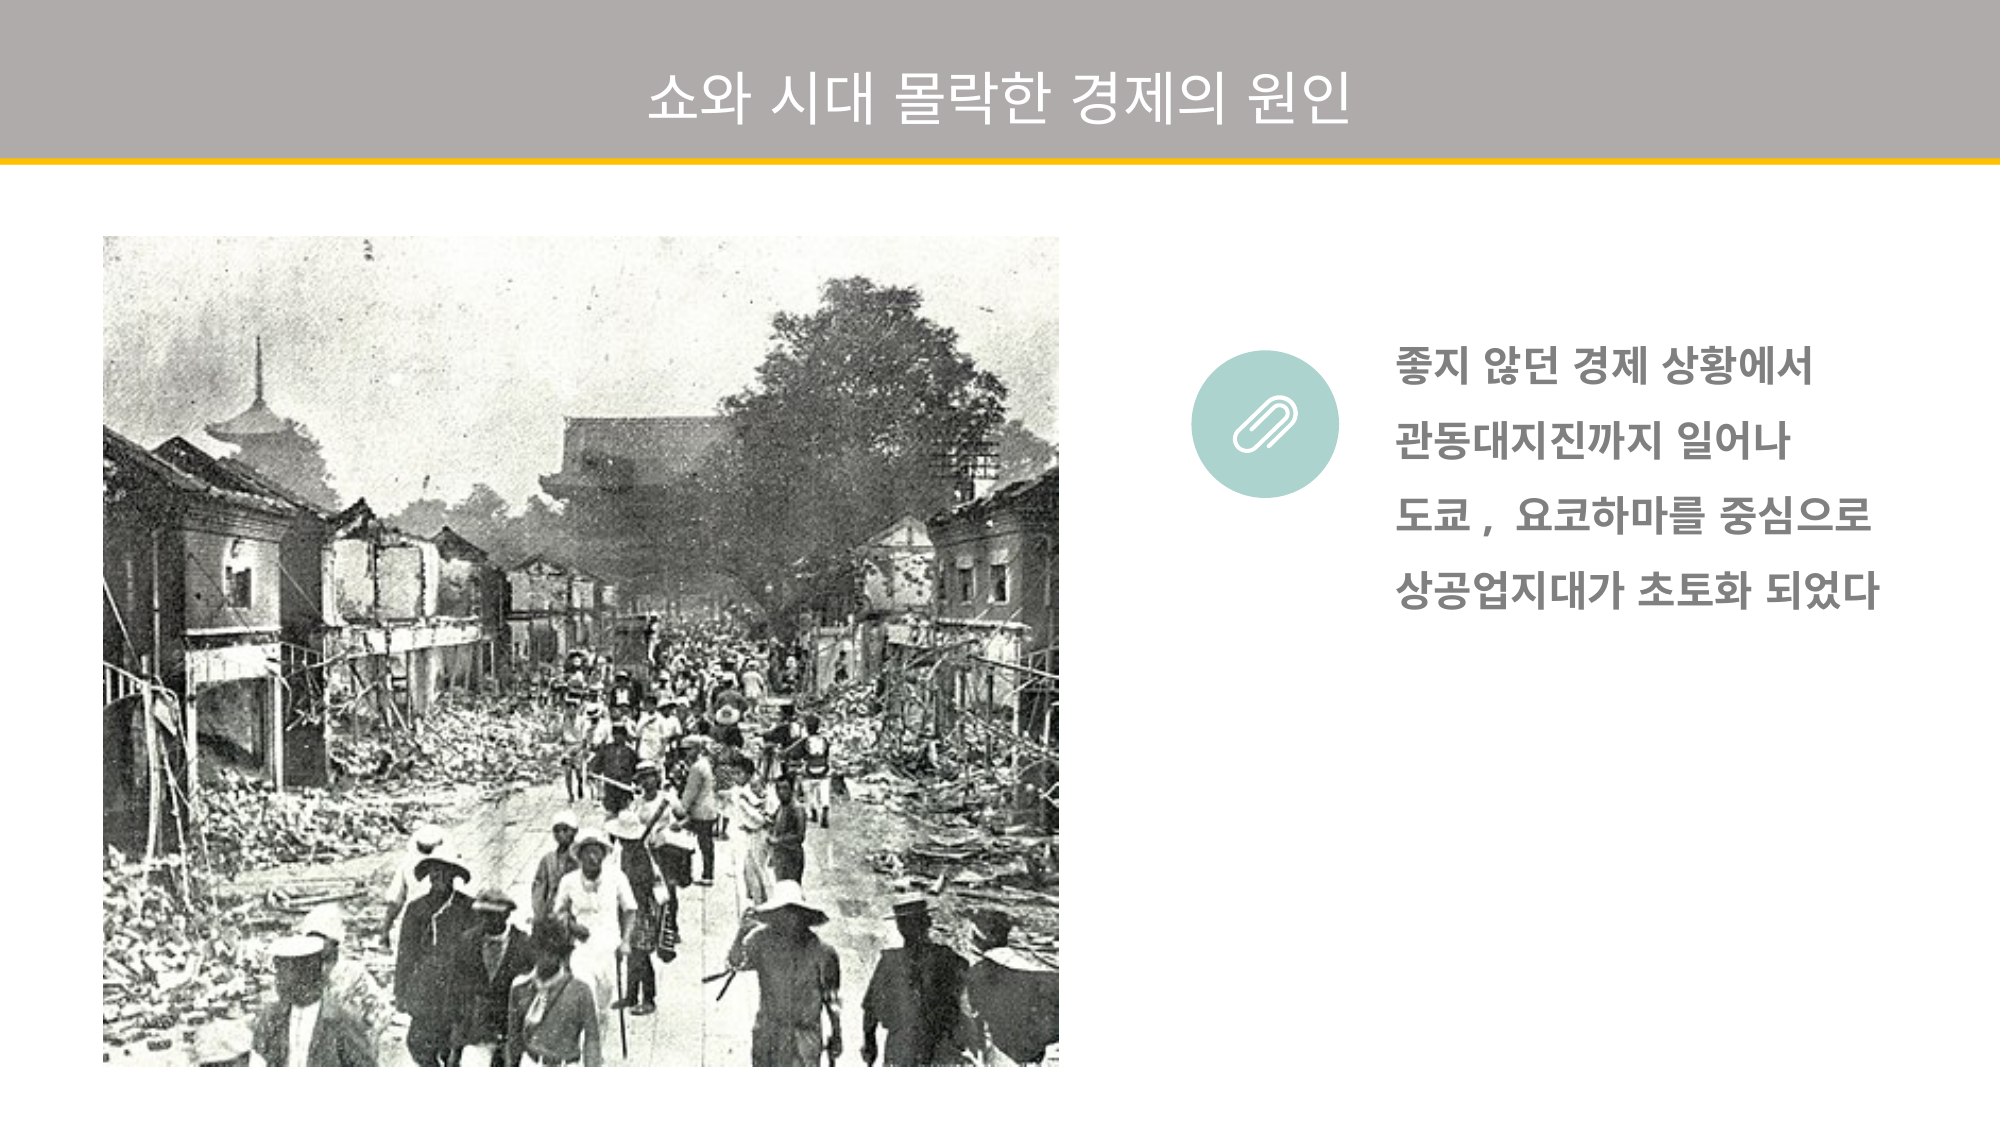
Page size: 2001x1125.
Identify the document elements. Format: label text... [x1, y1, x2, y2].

text_box [1190, 349, 1341, 499]
text_box [1232, 395, 1298, 453]
picture [103, 236, 1059, 1067]
text_box 쇼와 시대 몰락한 경제의 원인 [0, 0, 2000, 159]
text_box 좋지 않던 경제 상황에서 관동대지진까지 일어나 도쿄, 요코하마를 중심으로 상공업지대가 초토화 되었다 [1380, 307, 1986, 623]
